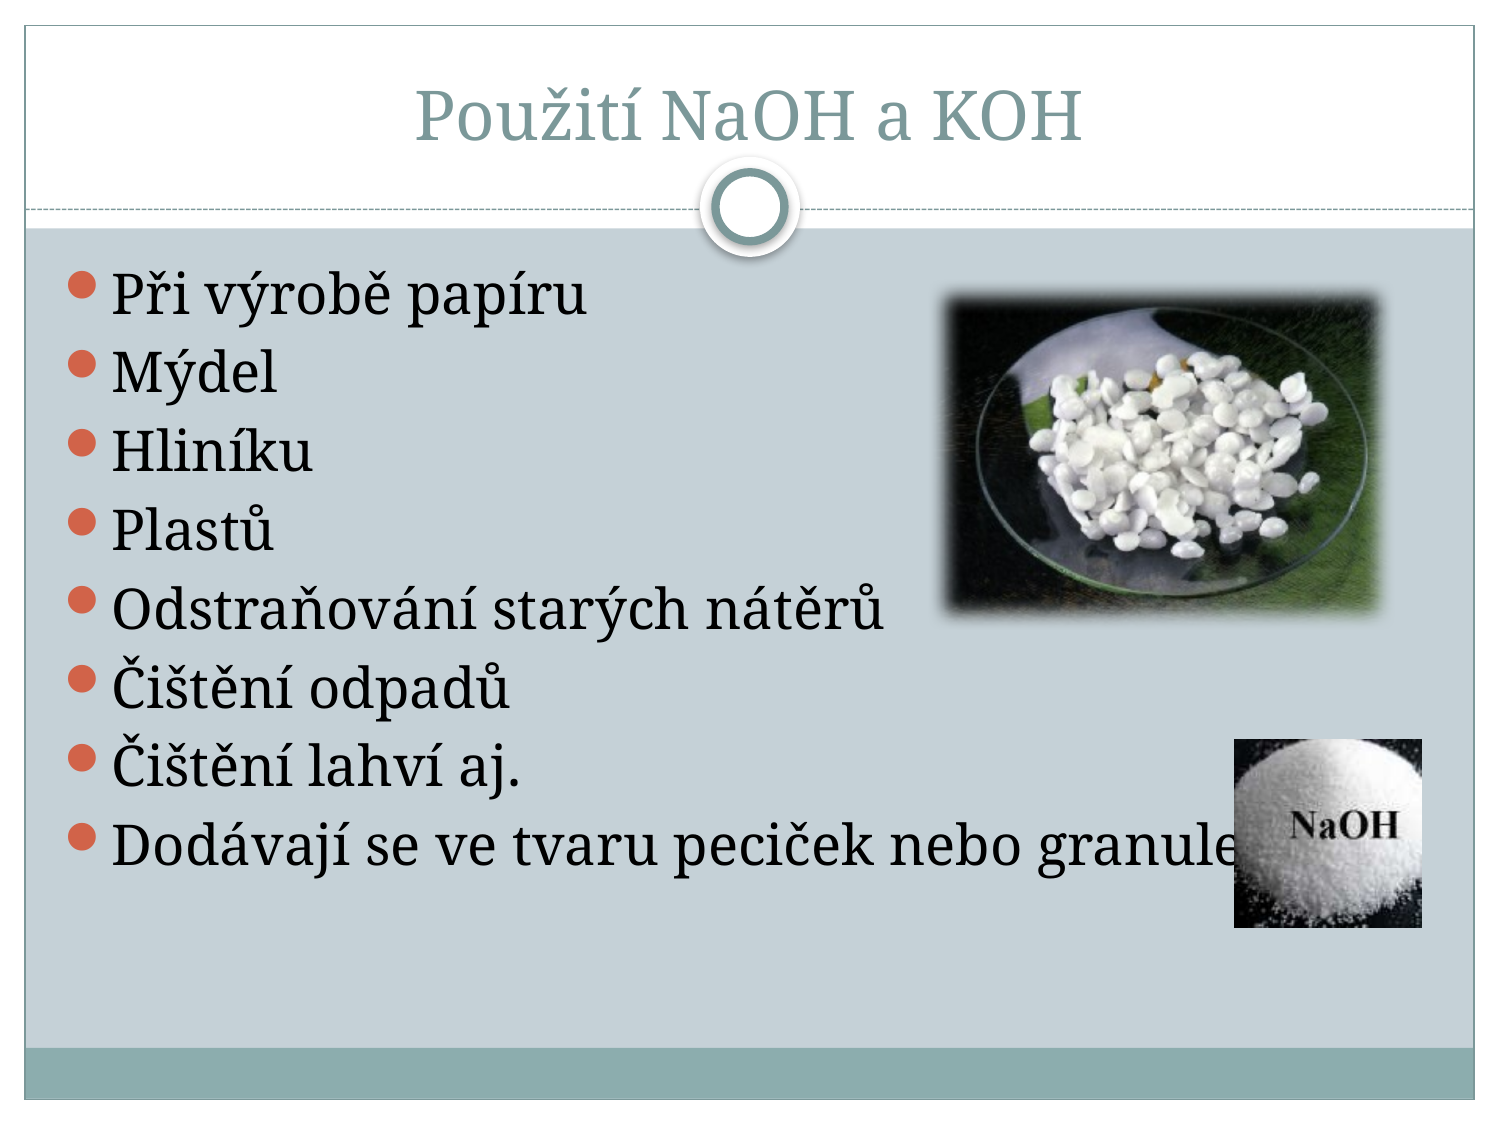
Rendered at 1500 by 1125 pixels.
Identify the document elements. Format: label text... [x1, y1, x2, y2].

picture [1234, 739, 1423, 928]
list Při výrobě papíru Mýdel Hliníku Plastů Odstraňování starých nátěrů Čištění odpadů Čištění lahví aj. Dodávají se ve tvaru peciček nebo granulek [49, 250, 1445, 1001]
picture [926, 278, 1397, 631]
title Použití NaOH a KOH [49, 37, 1450, 162]
